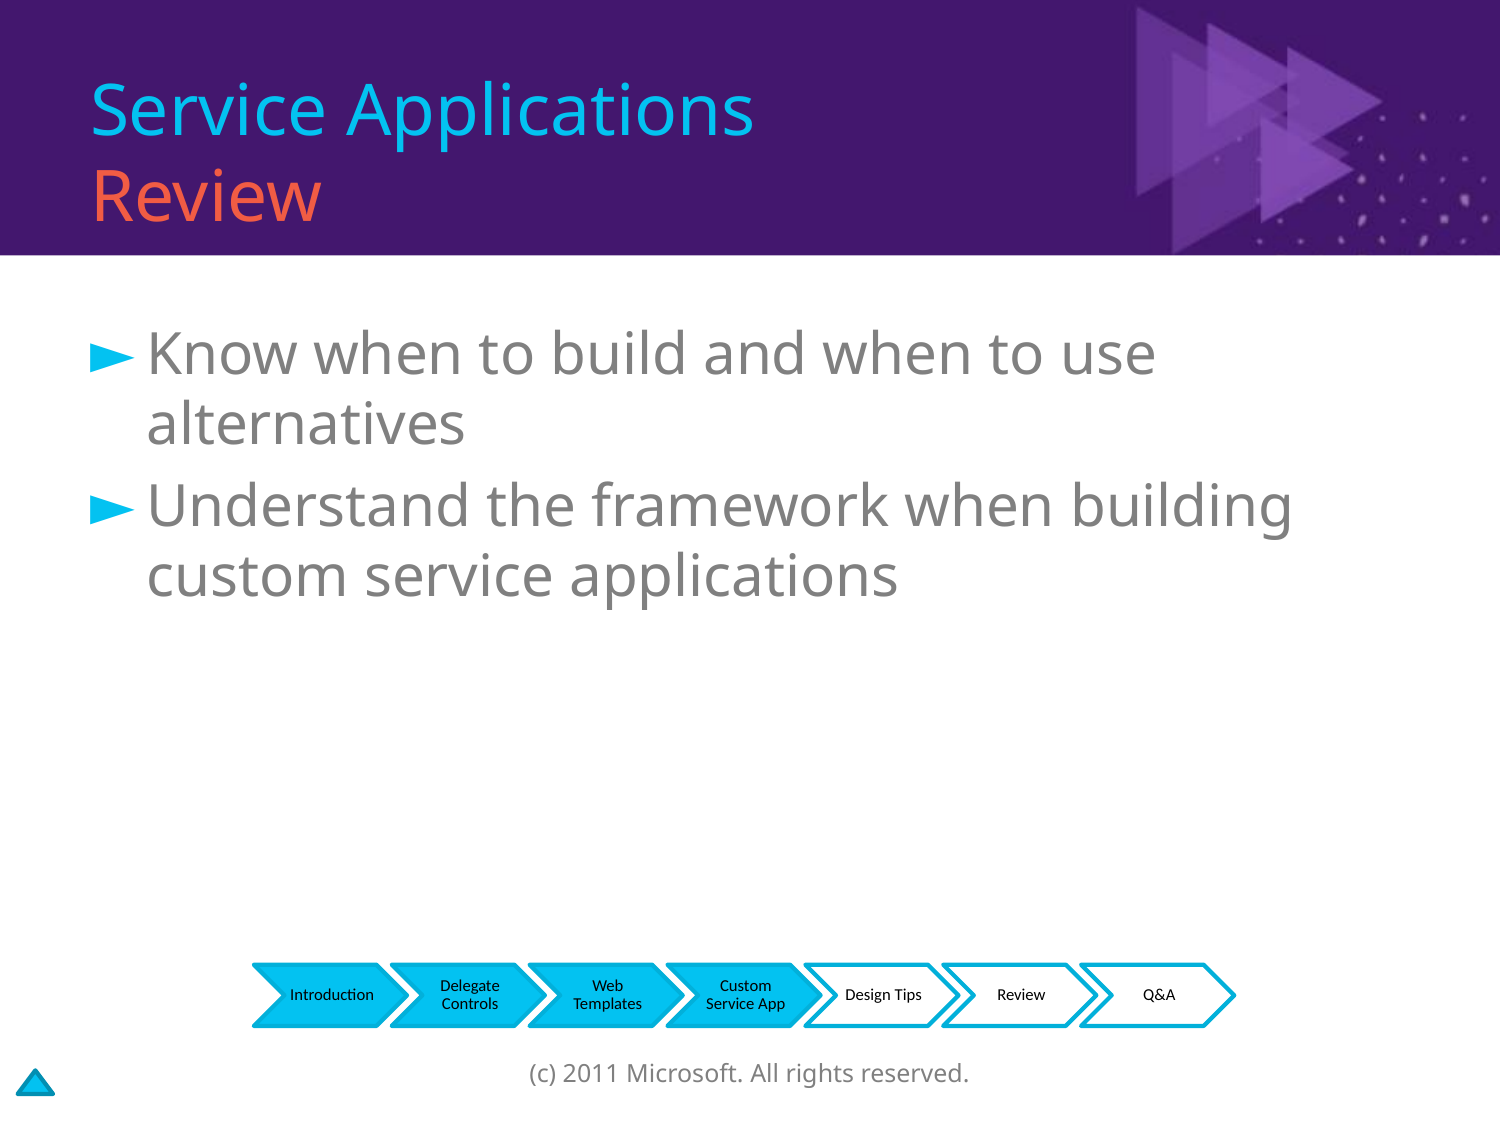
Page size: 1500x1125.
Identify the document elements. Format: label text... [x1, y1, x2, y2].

text_box [15, 1068, 55, 1097]
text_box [253, 952, 1235, 1039]
title Service Applications Review [75, 56, 1425, 244]
picture [0, 0, 1500, 255]
footer (c) 2011 Microsoft. All rights reserved. [512, 1046, 988, 1103]
list Know when to build and when to use alternatives Understand the framework when building custom service applications [75, 309, 1425, 941]
